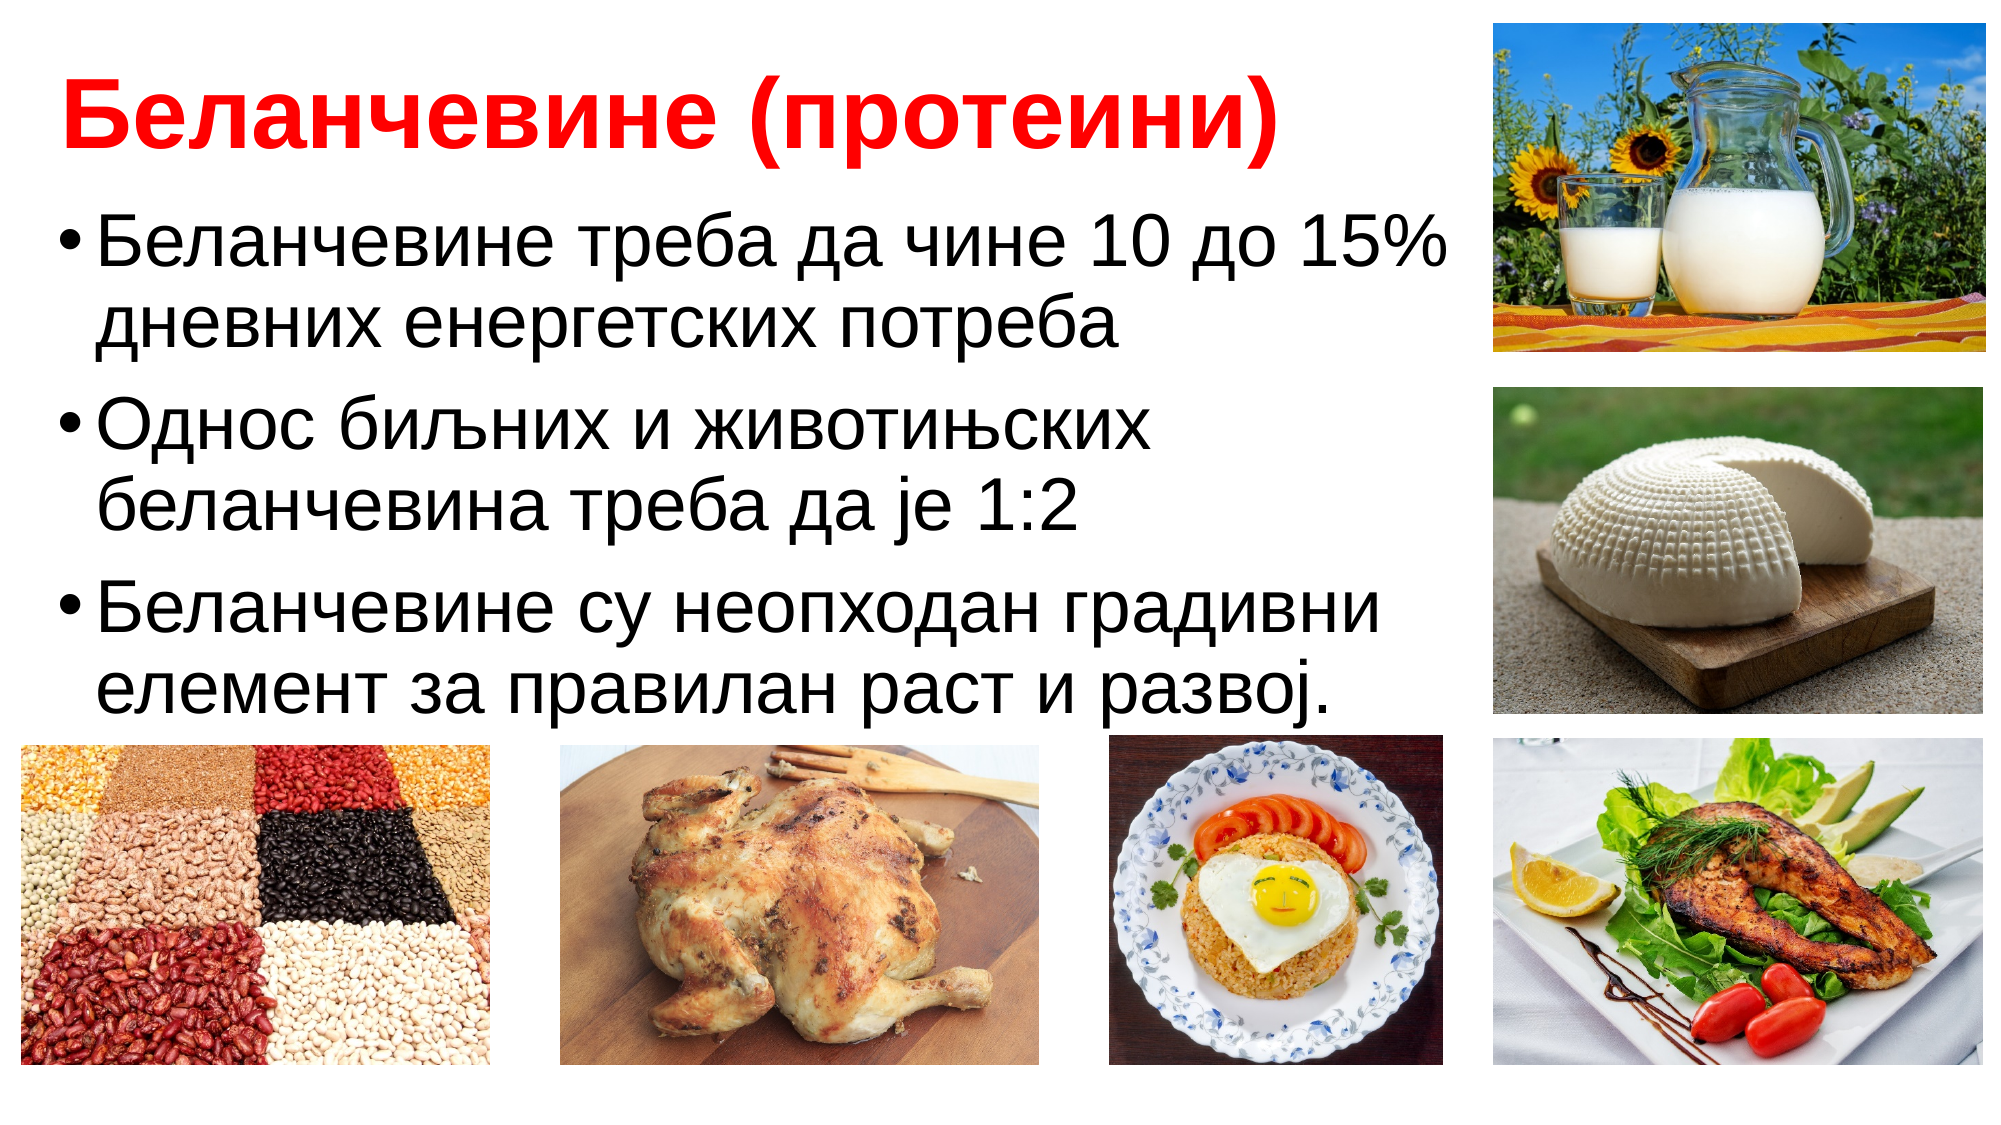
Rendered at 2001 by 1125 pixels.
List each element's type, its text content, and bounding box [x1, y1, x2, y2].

picture [21, 745, 490, 1065]
title Беланчевине (протеини) [45, 30, 1326, 194]
picture [1493, 738, 1983, 1065]
picture [1493, 23, 1986, 352]
picture [1493, 387, 1983, 714]
picture [1108, 735, 1443, 1065]
picture [560, 745, 1039, 1065]
list Беланчевине треба да чине 10 до 15% дневних енергетских потреба Однос биљних и животињских беланчевина треба да је 1:2 Беланчевине су неопходан градивни елемент за правилан раст и развој. [42, 194, 1467, 738]
